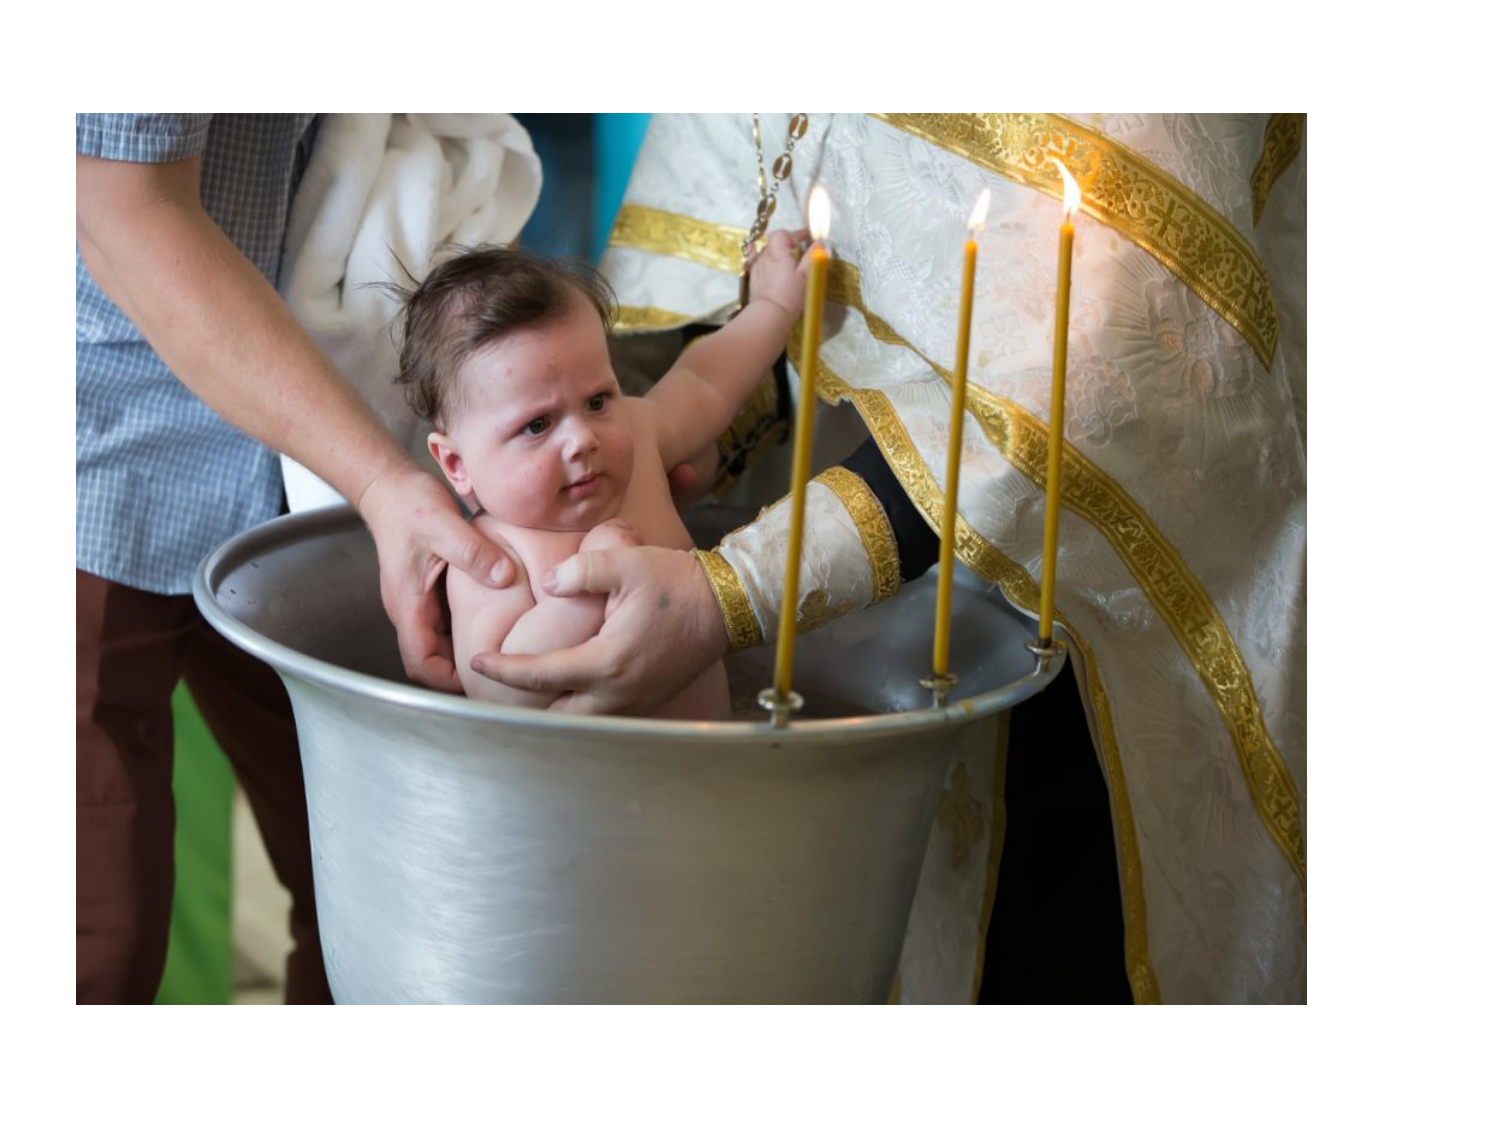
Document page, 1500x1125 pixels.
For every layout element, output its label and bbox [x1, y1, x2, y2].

list [76, 113, 1307, 1006]
